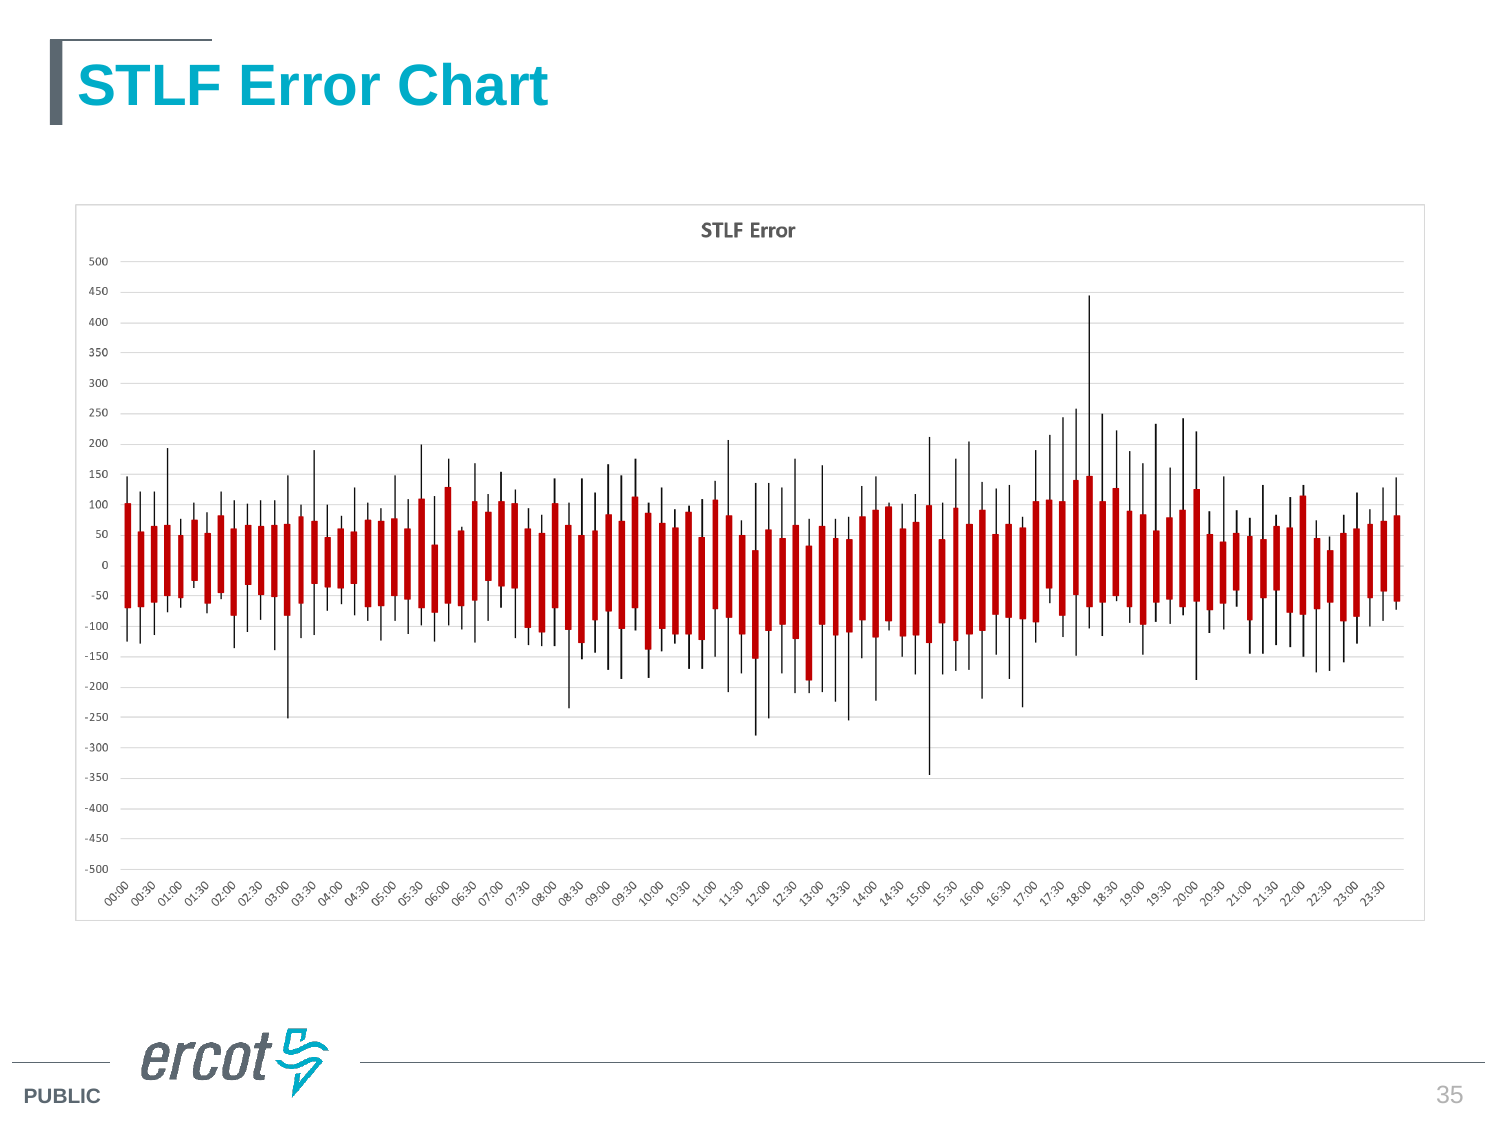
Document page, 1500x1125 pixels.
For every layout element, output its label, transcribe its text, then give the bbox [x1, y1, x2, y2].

slide_number 35 [1412, 1076, 1488, 1112]
title STLF Error Chart [62, 39, 1450, 125]
picture [137, 1024, 332, 1100]
picture [74, 204, 1426, 921]
